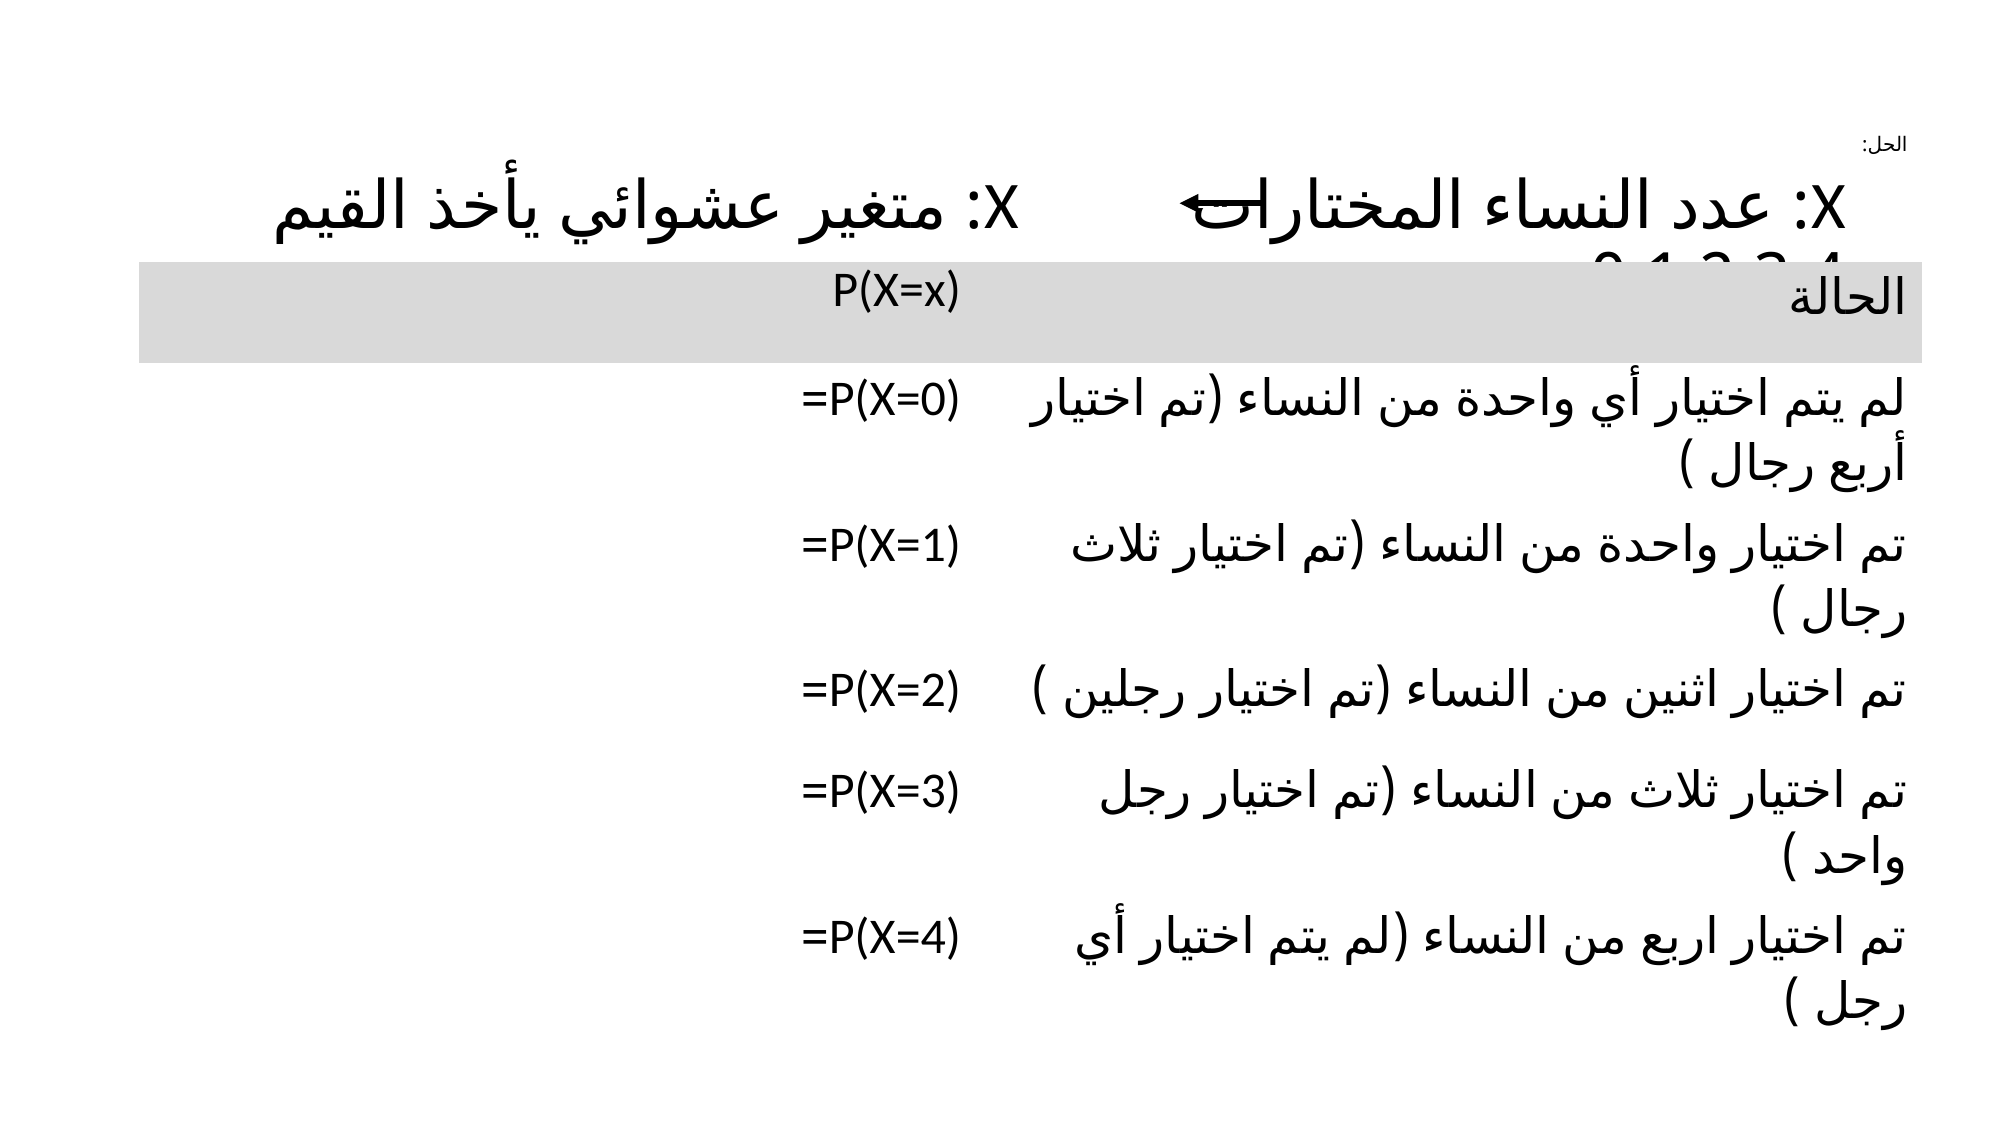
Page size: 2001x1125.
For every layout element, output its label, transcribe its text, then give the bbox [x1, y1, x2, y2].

list X: عدد النساء المختارات X: متغير عشوائي يأخذ القيم 0,1,2,3,4 [136, 163, 1862, 999]
title الحل: [197, 126, 1923, 164]
